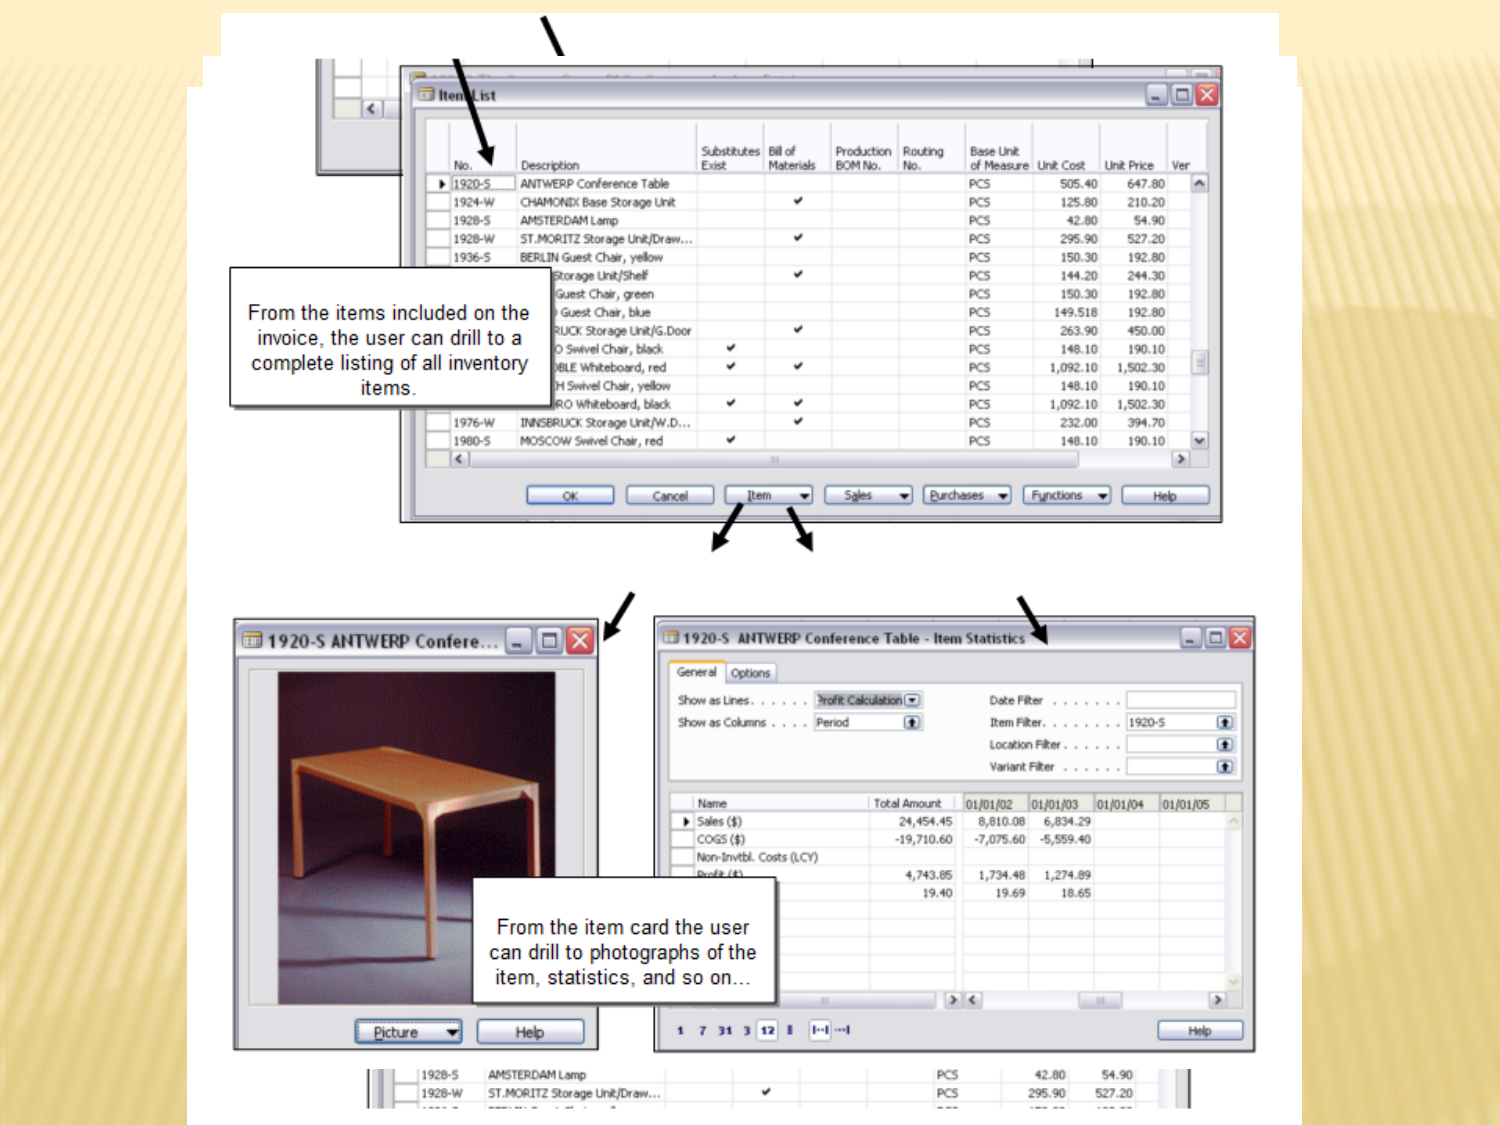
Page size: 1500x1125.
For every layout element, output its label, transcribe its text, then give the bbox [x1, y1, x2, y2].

picture [187, 12, 1302, 1125]
text_box Drilling Dynamics.NAV [0, 0, 1500, 95]
